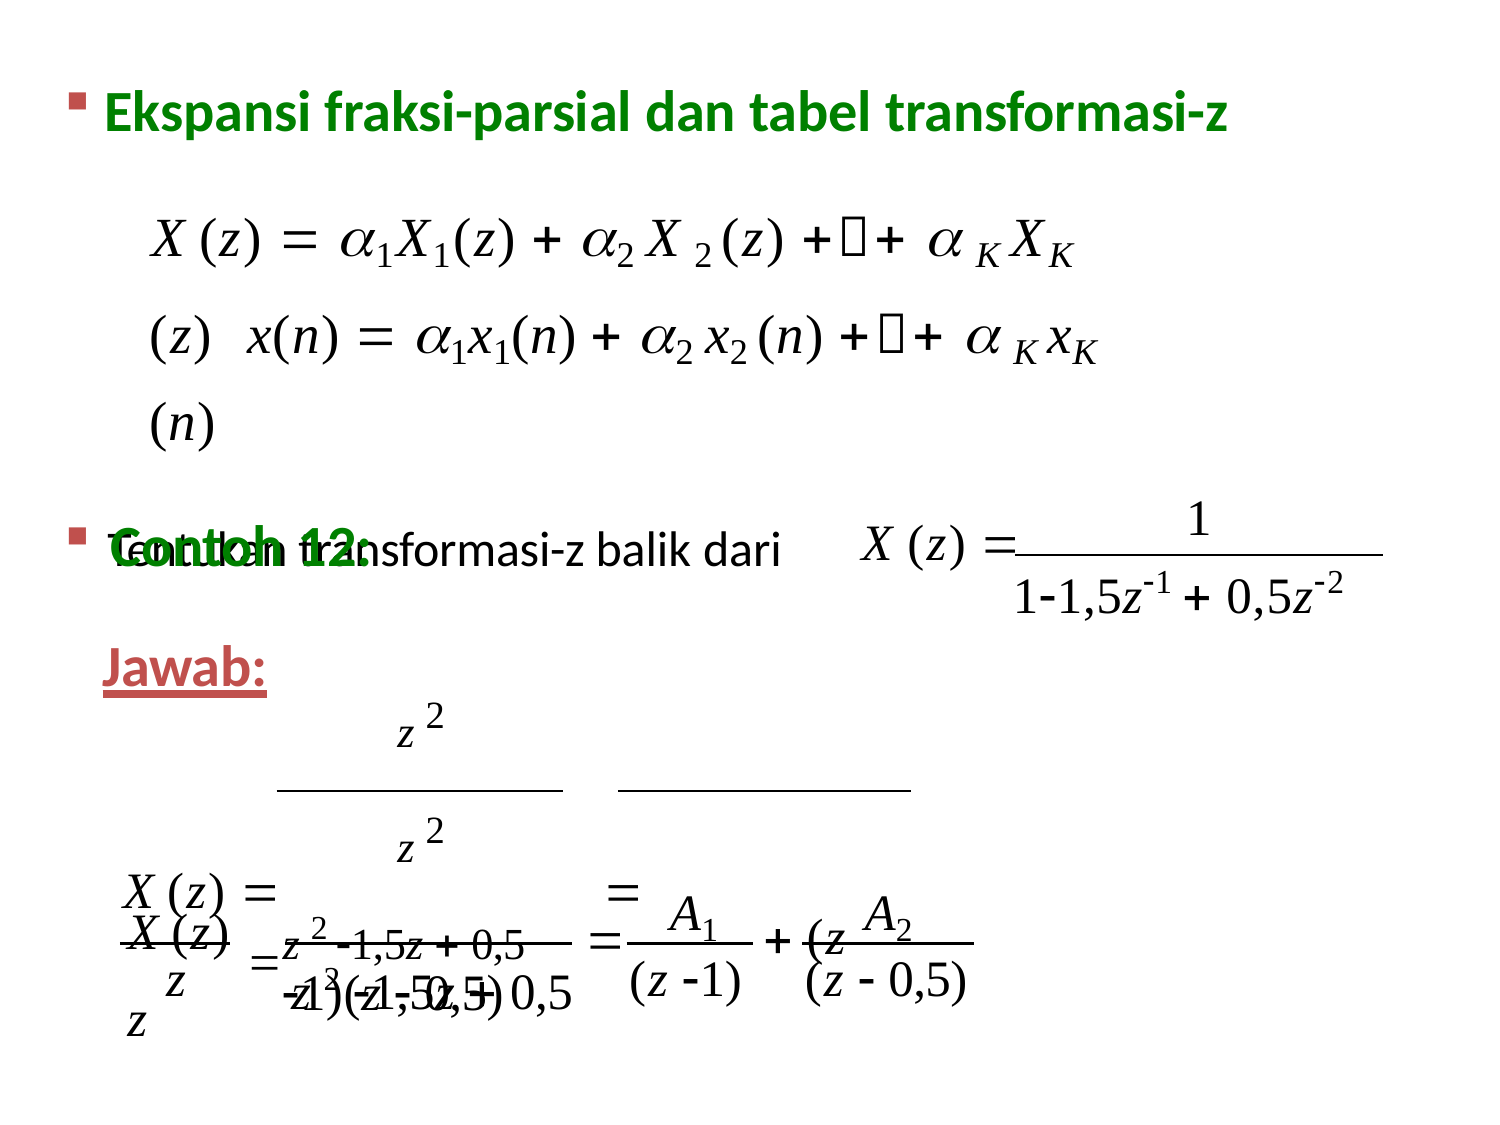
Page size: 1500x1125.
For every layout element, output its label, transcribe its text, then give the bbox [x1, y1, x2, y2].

text_box Ekspansi fraksi-parsial dan tabel transformasi-z X (z)  1X1(z)  2 X 2 (z)   K XK (z) x(n)  1x1(n)  2 x2 (n)   K xK (n) Contoh 12: [58, 71, 1246, 579]
text_box Jawab: z 2 z 2 X (z)   z 2 1,5z  0,5 (z 1)(z  0,5) [96, 626, 918, 1021]
text_box (z  0,5) [918, 943, 974, 1007]
text_box X (z)  11,5z1  0,5z2 [855, 514, 1383, 625]
text_box X (z)  z [118, 1021, 446, 1047]
